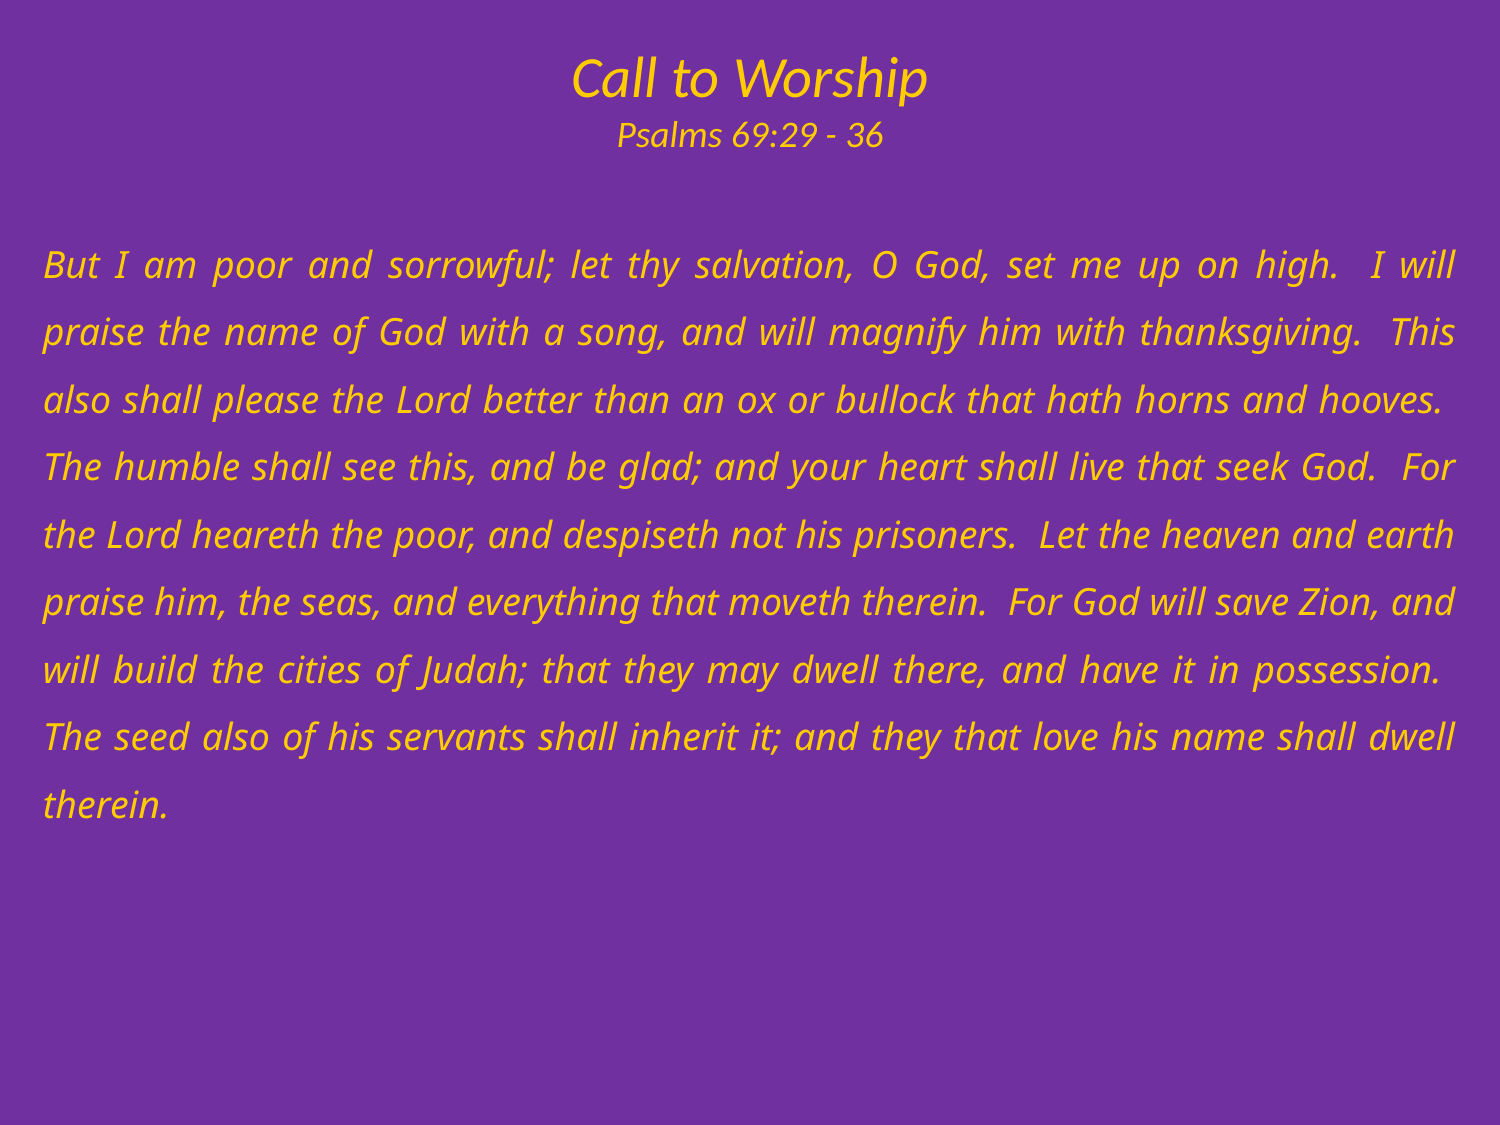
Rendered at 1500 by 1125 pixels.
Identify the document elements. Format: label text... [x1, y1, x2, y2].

text_box Call to Worship Psalms 69:29 - 36 [0, 32, 1500, 162]
text_box But I am poor and sorrowful; let thy salvation, O God, set me up on high. I will praise the name of God with a song, and will magnify him with thanksgiving. This also shall please the Lord better than an ox or bullock that hath horns and hooves. The humble shall see this, and be glad; and your heart shall live that seek God. For the Lord heareth the poor, and despiseth not his prisoners. Let the heaven and earth praise him, the seas, and everything that moveth therein. For God will save Zion, and will build the cities of Judah; that they may dwell there, and have it in possession. The seed also of his servants shall inherit it; and they that love his name shall dwell therein. [28, 210, 1472, 834]
